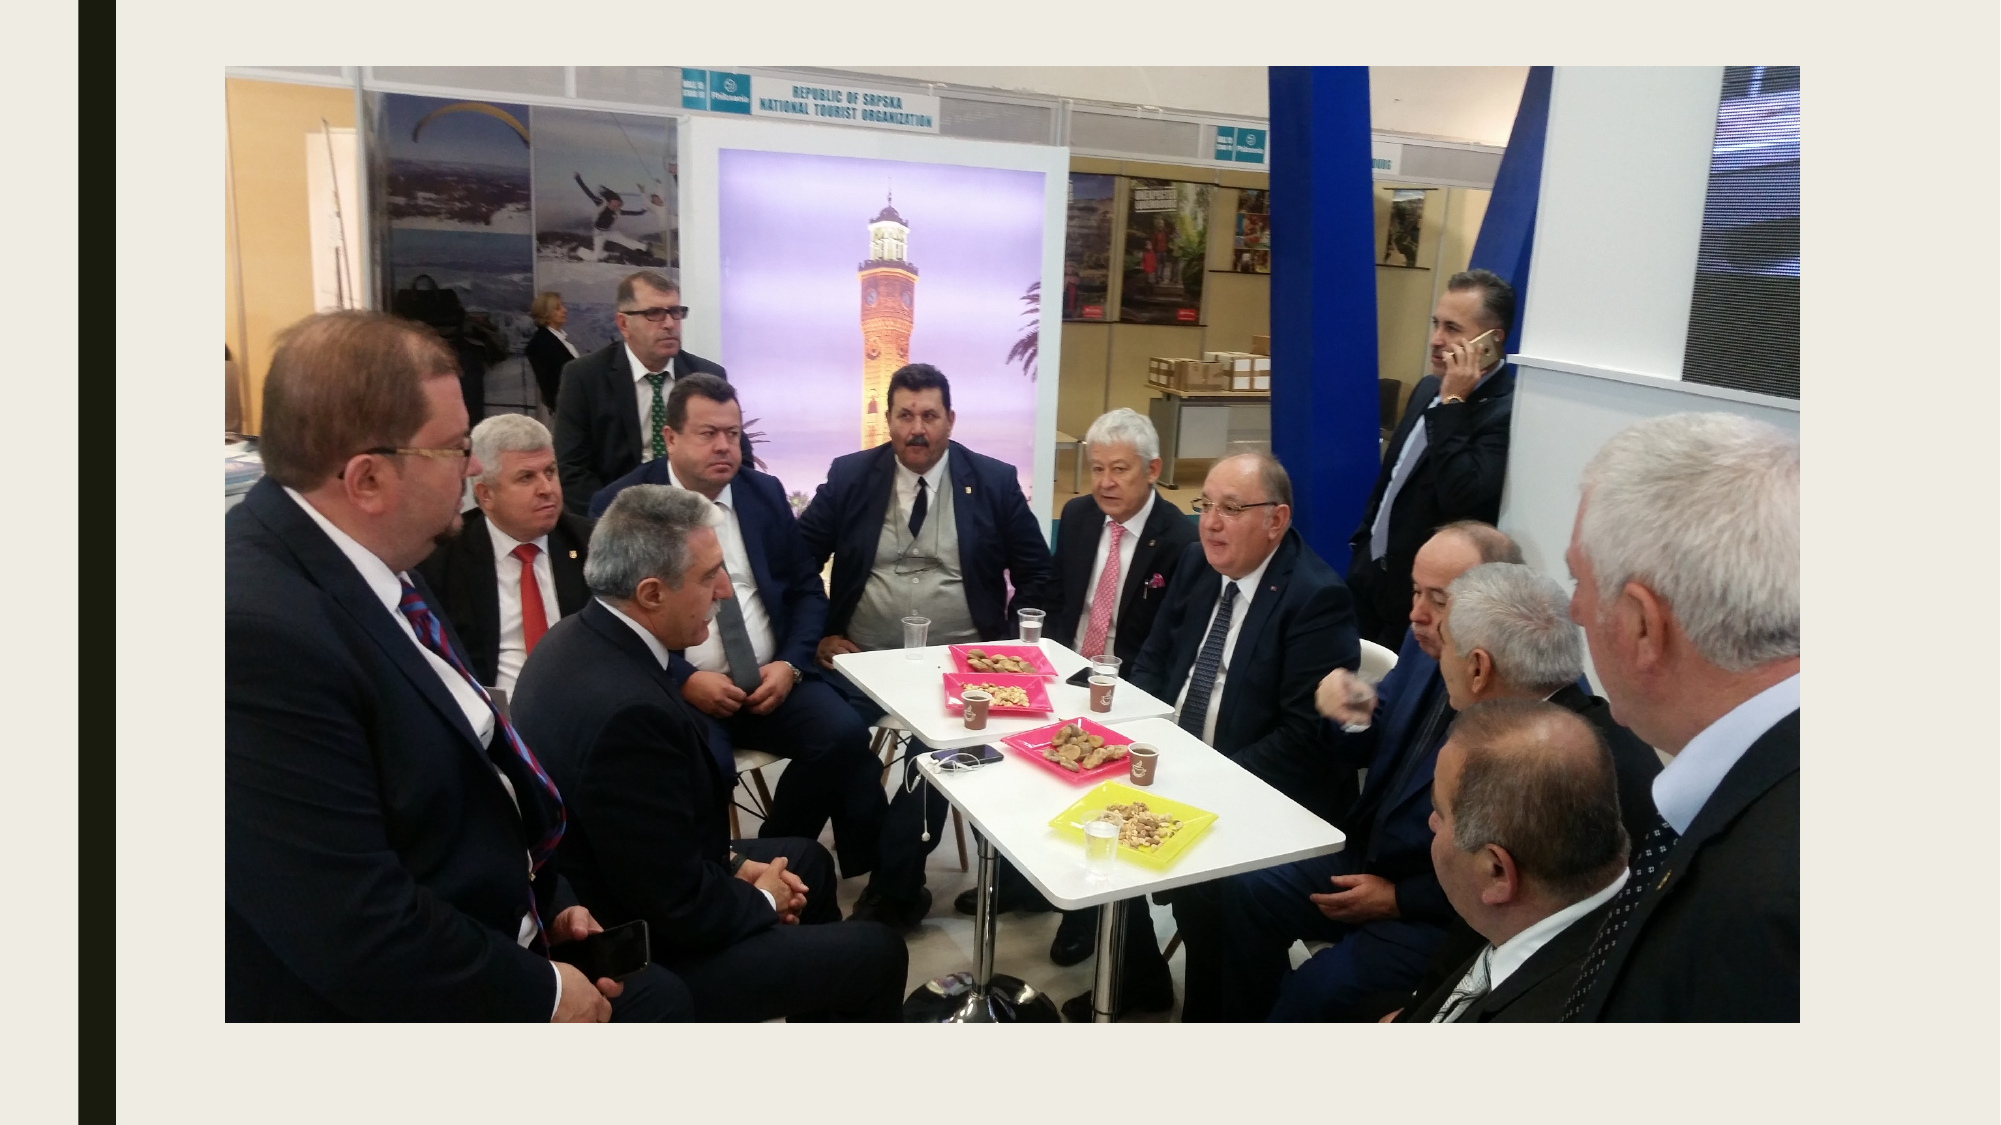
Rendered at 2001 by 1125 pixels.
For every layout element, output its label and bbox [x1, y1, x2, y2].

list [224, 66, 1800, 1023]
